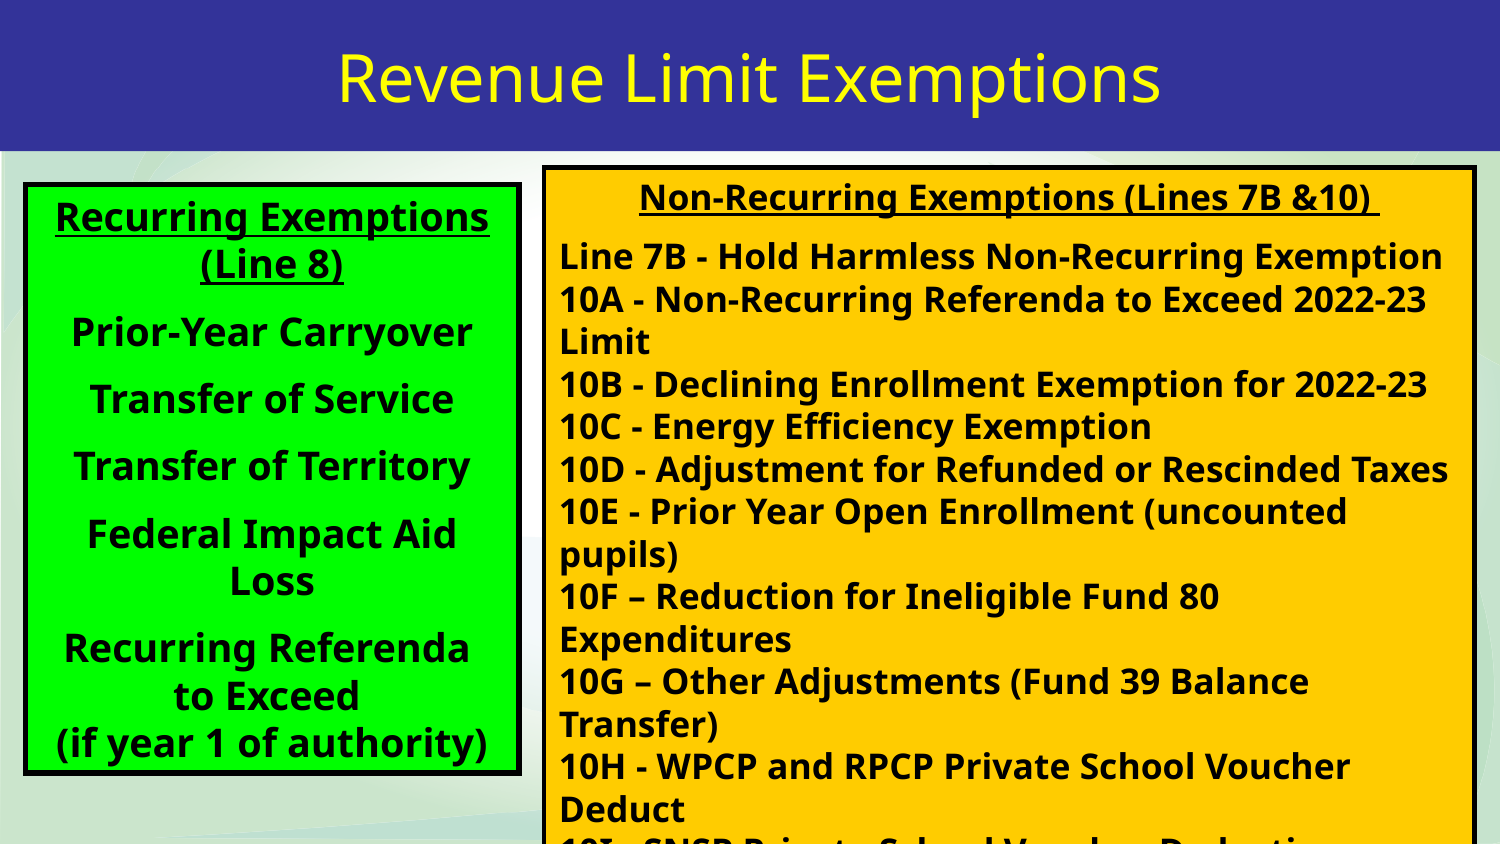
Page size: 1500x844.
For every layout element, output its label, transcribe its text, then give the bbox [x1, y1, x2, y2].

list Revenue Limit Exemptions [0, 0, 1500, 152]
text_box Recurring Exemptions (Line 8) Prior-Year Carryover Transfer of Service Transfer of Territory Federal Impact Aid Loss Recurring Referenda to Exceed (if year 1 of authority) [25, 184, 519, 773]
text_box Non-Recurring Exemptions (Lines 7B &10) Line 7B - Hold Harmless Non-Recurring Exemption 10A - Non-Recurring Referenda to Exceed 2022-23 Limit 10B - Declining Enrollment Exemption for 2022-23 10C - Energy Efficiency Exemption 10D - Adjustment for Refunded or Rescinded Taxes 10E - Prior Year Open Enrollment (uncounted pupils) 10F – Reduction for Ineligible Fund 80 Expenditures 10G – Other Adjustments (Fund 39 Balance Transfer) 10H - WPCP and RPCP Private School Voucher Deduct 10I - SNSP Private School Voucher Deduction [544, 167, 1475, 844]
